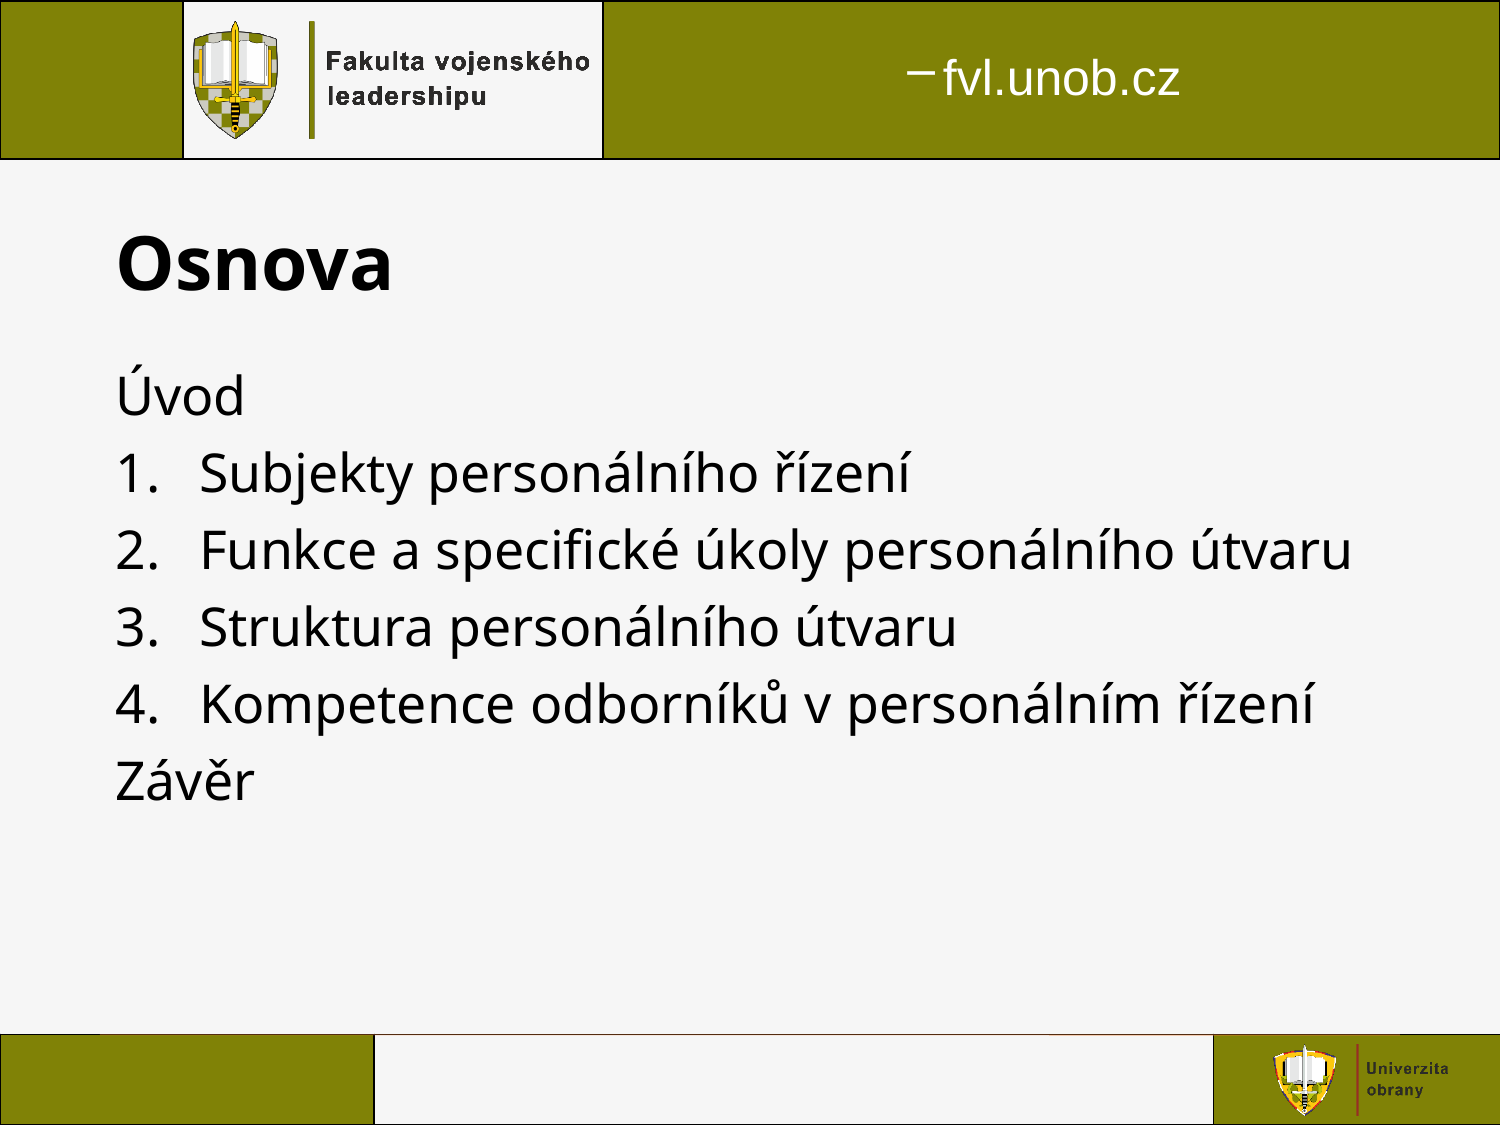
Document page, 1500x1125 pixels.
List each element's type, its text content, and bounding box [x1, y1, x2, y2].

picture [1273, 1044, 1448, 1116]
picture [193, 21, 589, 139]
title Osnova [100, 208, 1413, 325]
list Úvod Subjekty personálního řízení Funkce a specifické úkoly personálního útvaru Struktura personálního útvaru Kompetence odborníků v personálním řízení Závěr [100, 361, 1388, 894]
